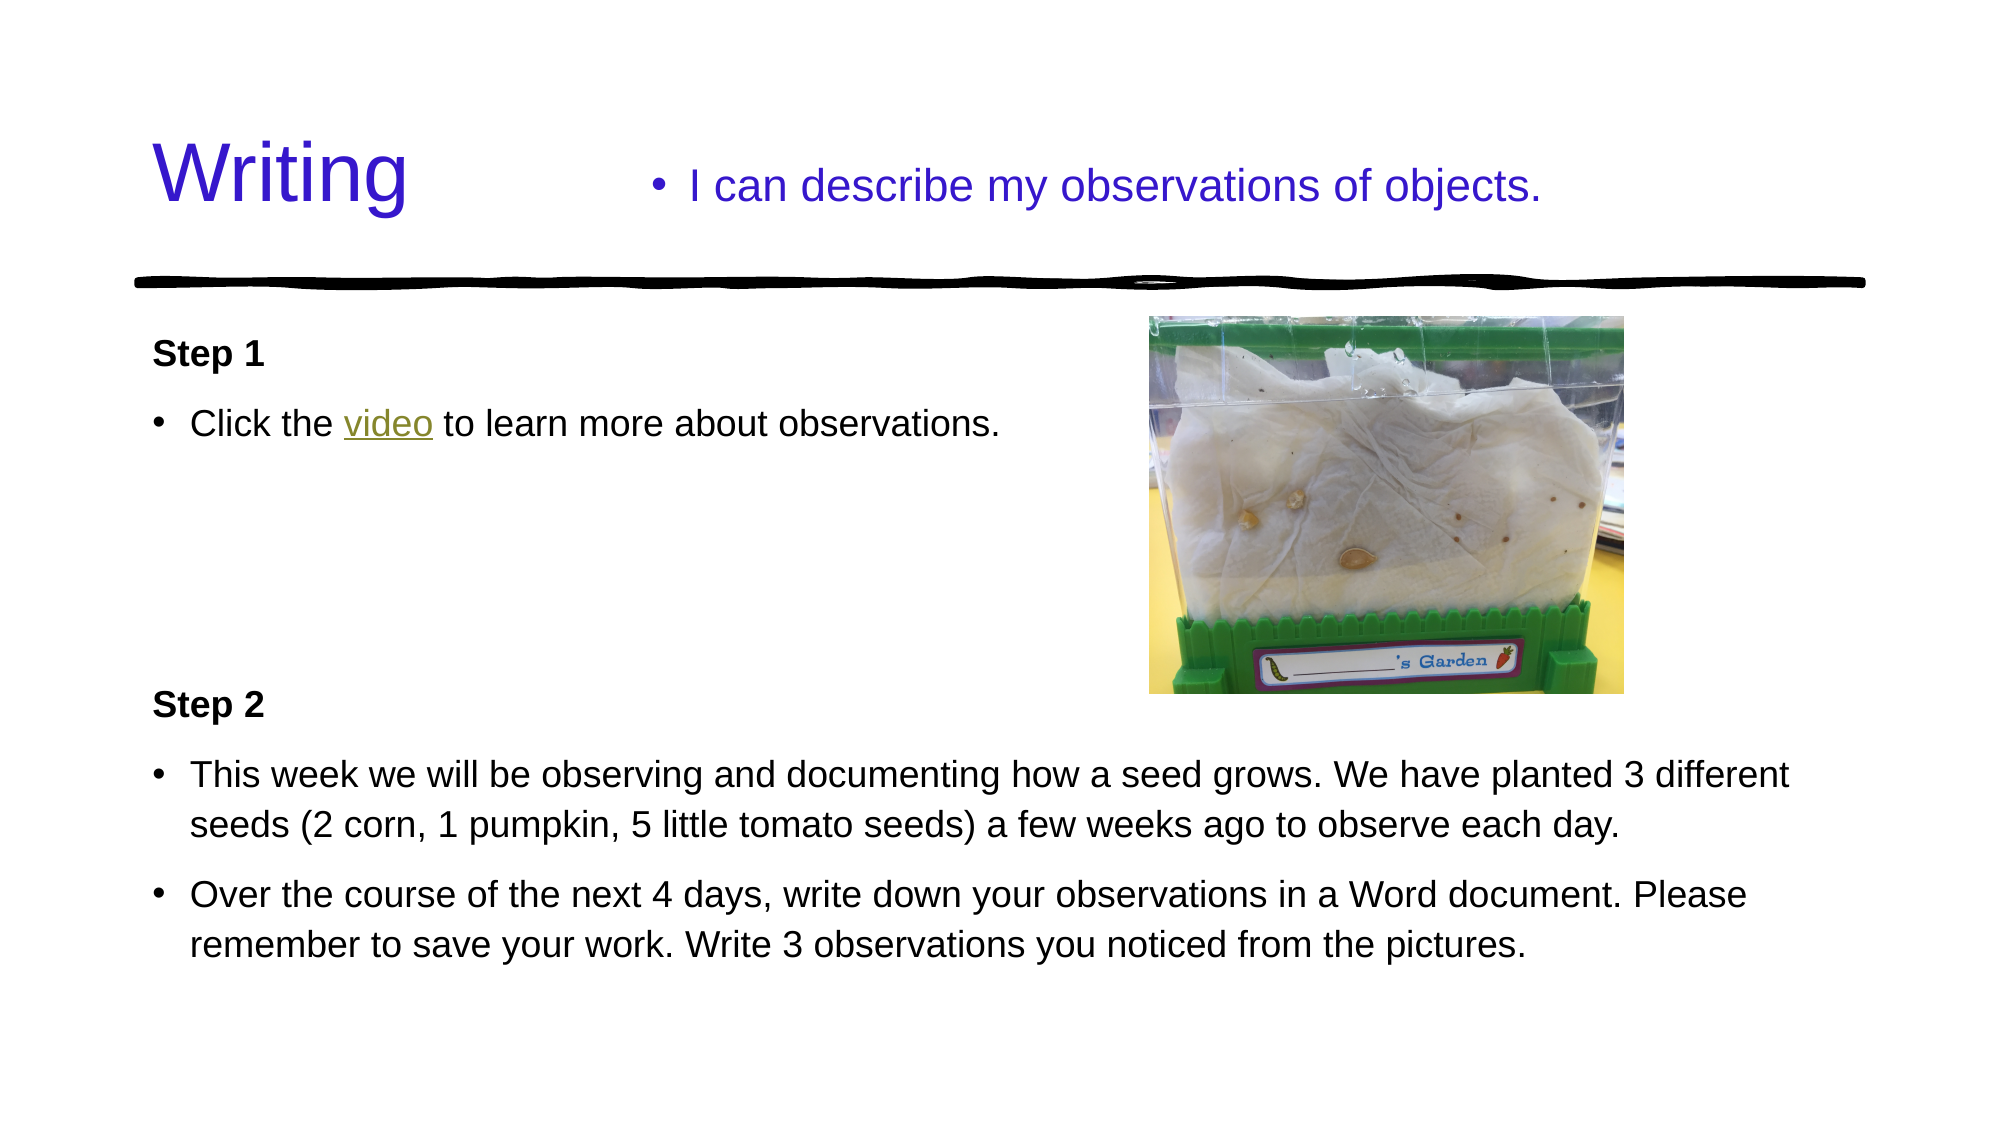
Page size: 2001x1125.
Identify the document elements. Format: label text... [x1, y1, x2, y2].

list I can describe my observations of objects. [636, 143, 1847, 278]
title Writing [137, 59, 1863, 278]
list Step 1 Click the video to learn more about observations. Step 2 This week we will be observing and documenting how a seed grows. We have planted 3 different seeds (2 corn, 1 pumpkin, 5 little tomato seeds) a few weeks ago to observe each day. Over the course of the next 4 days, write down your observations in a Word document. Please remember to save your work. Write 3 observations you noticed from the pictures. [137, 316, 1863, 1014]
picture [1149, 316, 1624, 694]
